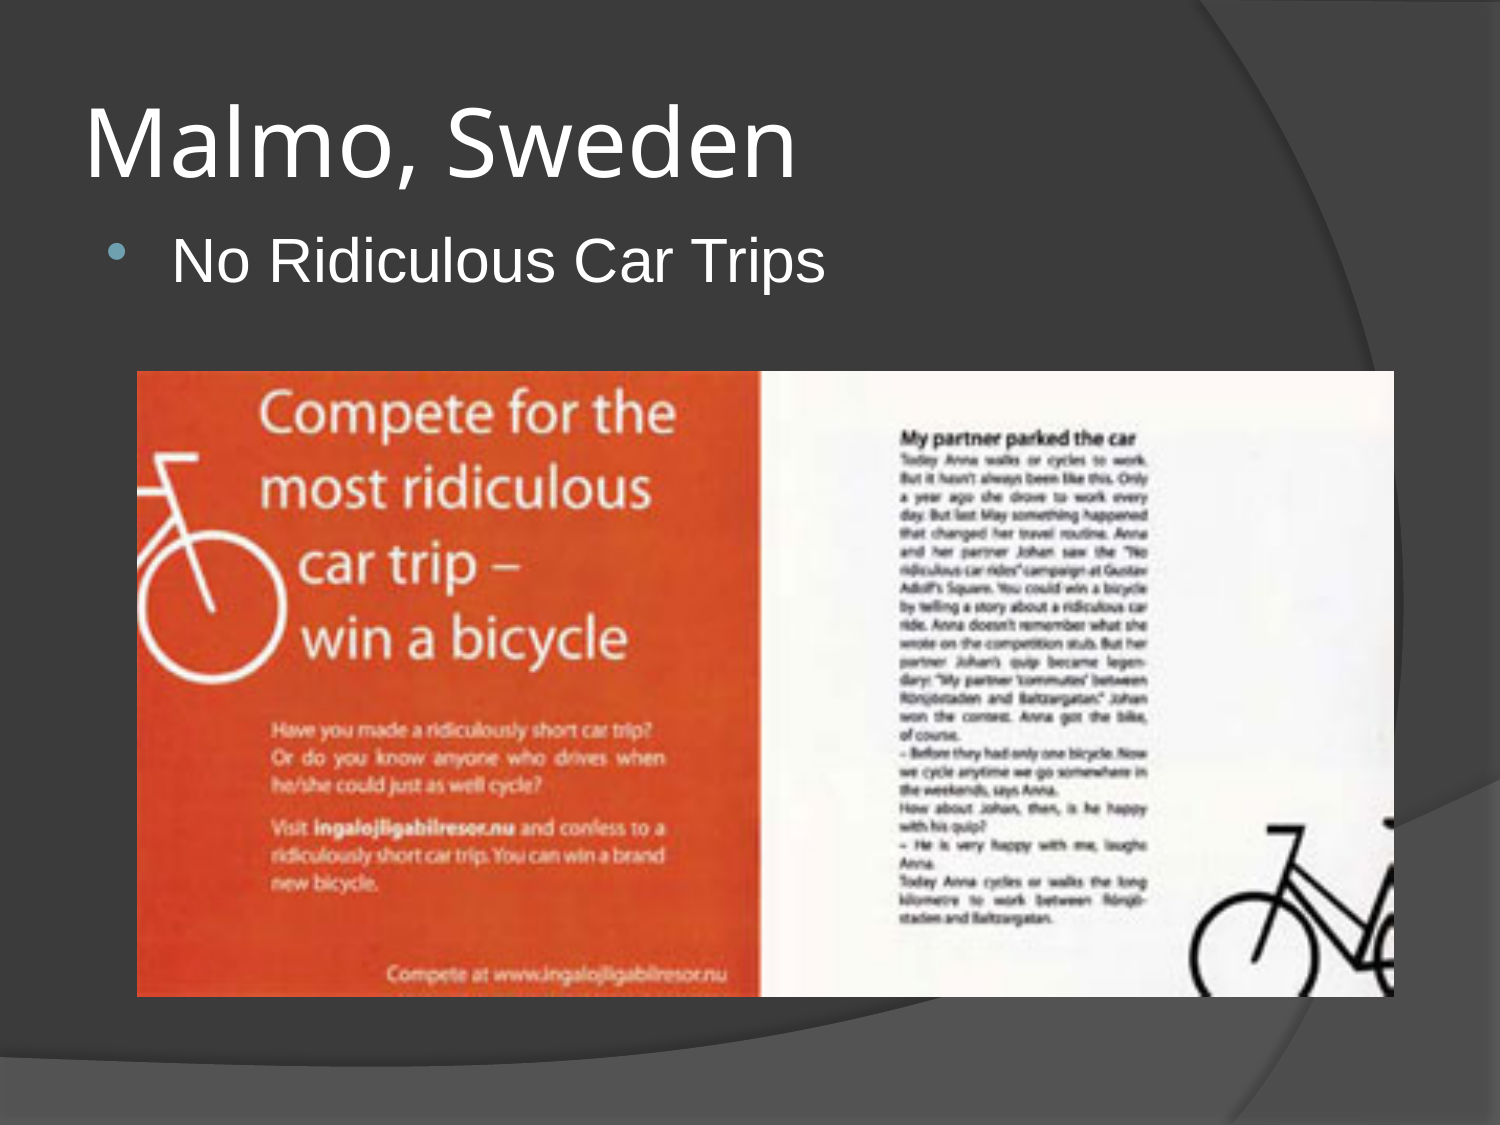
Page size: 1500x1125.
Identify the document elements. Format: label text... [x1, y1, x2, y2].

title Malmo, Sweden [75, 45, 1300, 233]
list No Ridiculous Car Trips [87, 212, 1313, 955]
picture [137, 371, 1394, 997]
